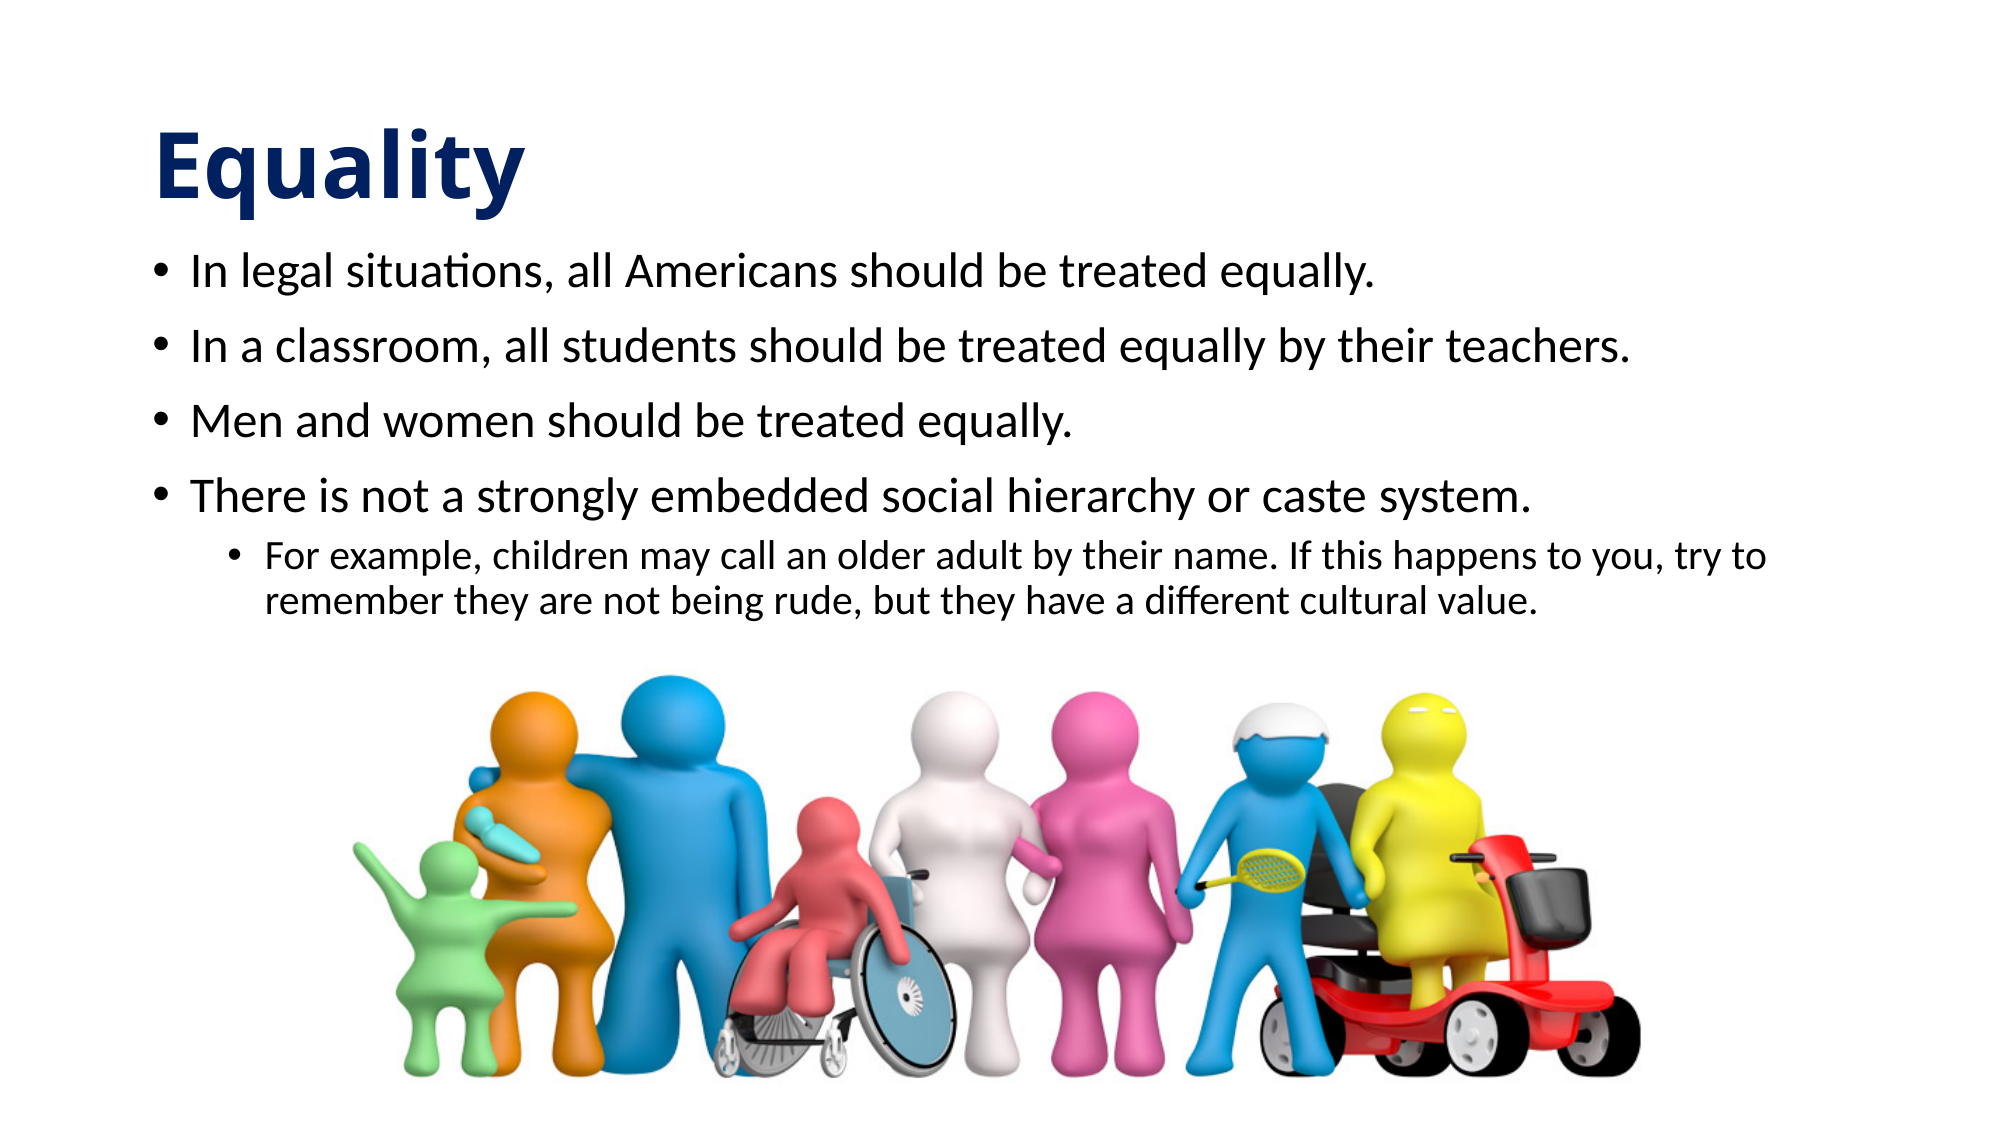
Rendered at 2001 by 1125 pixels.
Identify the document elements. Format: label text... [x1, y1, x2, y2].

list In legal situations, all Americans should be treated equally. In a classroom, all students should be treated equally by their teachers. Men and women should be treated equally. There is not a strongly embedded social hierarchy or caste system. For example, children may call an older adult by their name. If this happens to you, try to remember they are not being rude, but they have a different cultural value. [137, 237, 1863, 952]
title Equality [137, 59, 1863, 237]
picture [340, 663, 1659, 1091]
